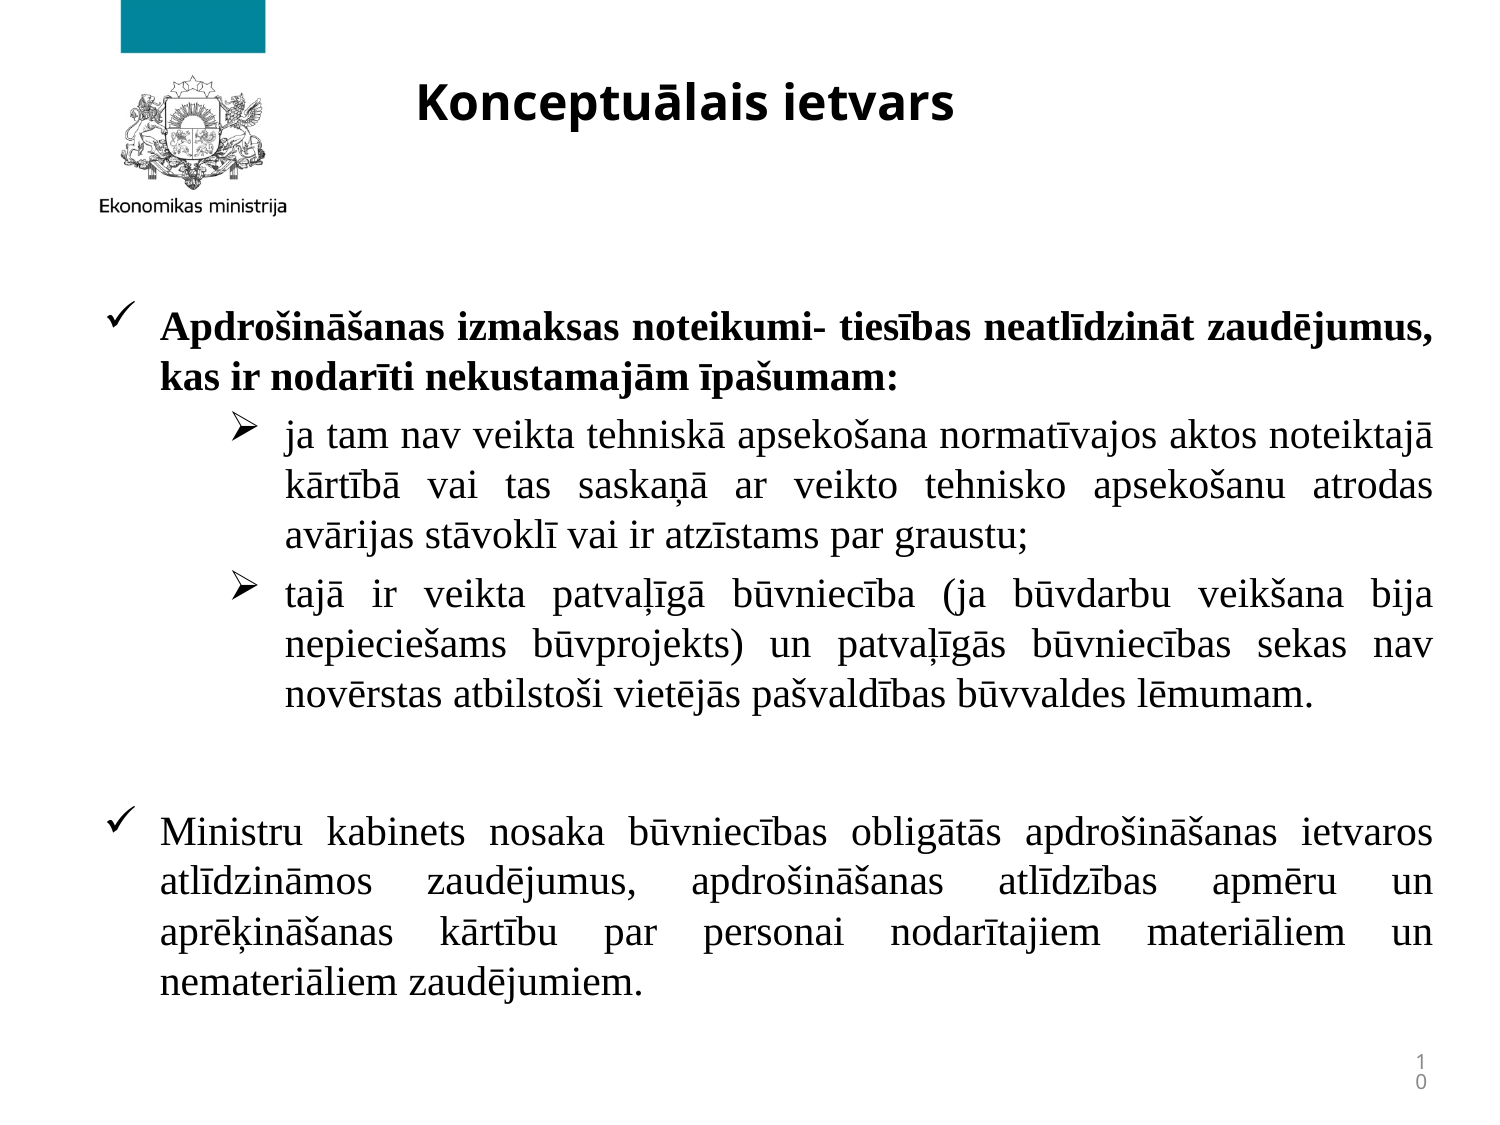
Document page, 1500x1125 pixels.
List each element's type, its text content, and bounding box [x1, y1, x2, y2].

slide_number 10 [1400, 1037, 1450, 1088]
title Konceptuālais ietvars [399, 62, 1400, 232]
picture [48, 0, 338, 321]
list Apdrošināšanas izmaksas noteikumi- tiesības neatlīdzināt zaudējumus, kas ir nodarīti nekustamajām īpašumam: ja tam nav veikta tehniskā apsekošana normatīvajos aktos noteiktajā kārtībā vai tas saskaņā ar veikto tehnisko apsekošanu atrodas avārijas stāvoklī vai ir atzīstams par graustu; tajā ir veikta patvaļīgā būvniecība (ja būvdarbu veikšana bija nepieciešams būvprojekts) un patvaļīgās būvniecības sekas nav novērstas atbilstoši vietējās pašvaldības būvvaldes lēmumam. Ministru kabinets nosaka būvniecības obligātās apdrošināšanas ietvaros atlīdzināmos zaudējumus, apdrošināšanas atlīdzības apmēru un aprēķināšanas kārtību par personai nodarītajiem materiāliem un nemateriāliem zaudējumiem. [88, 232, 1450, 1038]
